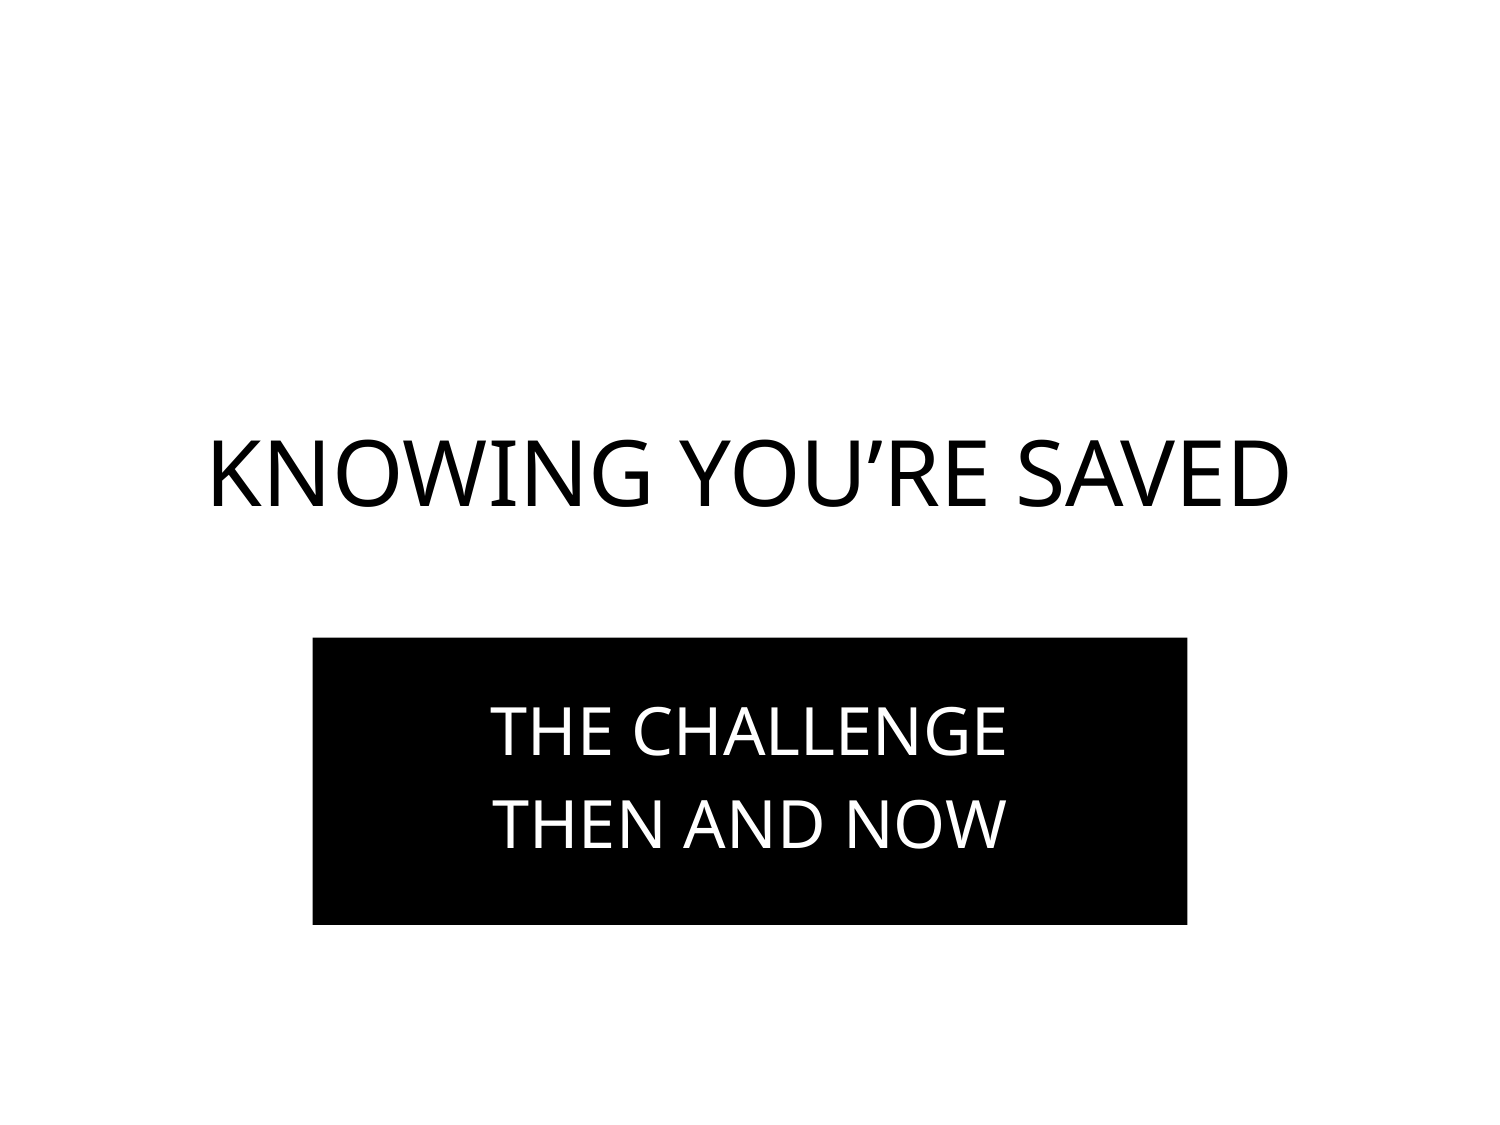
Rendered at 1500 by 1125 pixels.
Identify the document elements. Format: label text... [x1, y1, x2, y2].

subtitle THE CHALLENGE THEN AND NOW [312, 637, 1188, 925]
title KNOWING YOU’RE SAVED [112, 349, 1388, 591]
